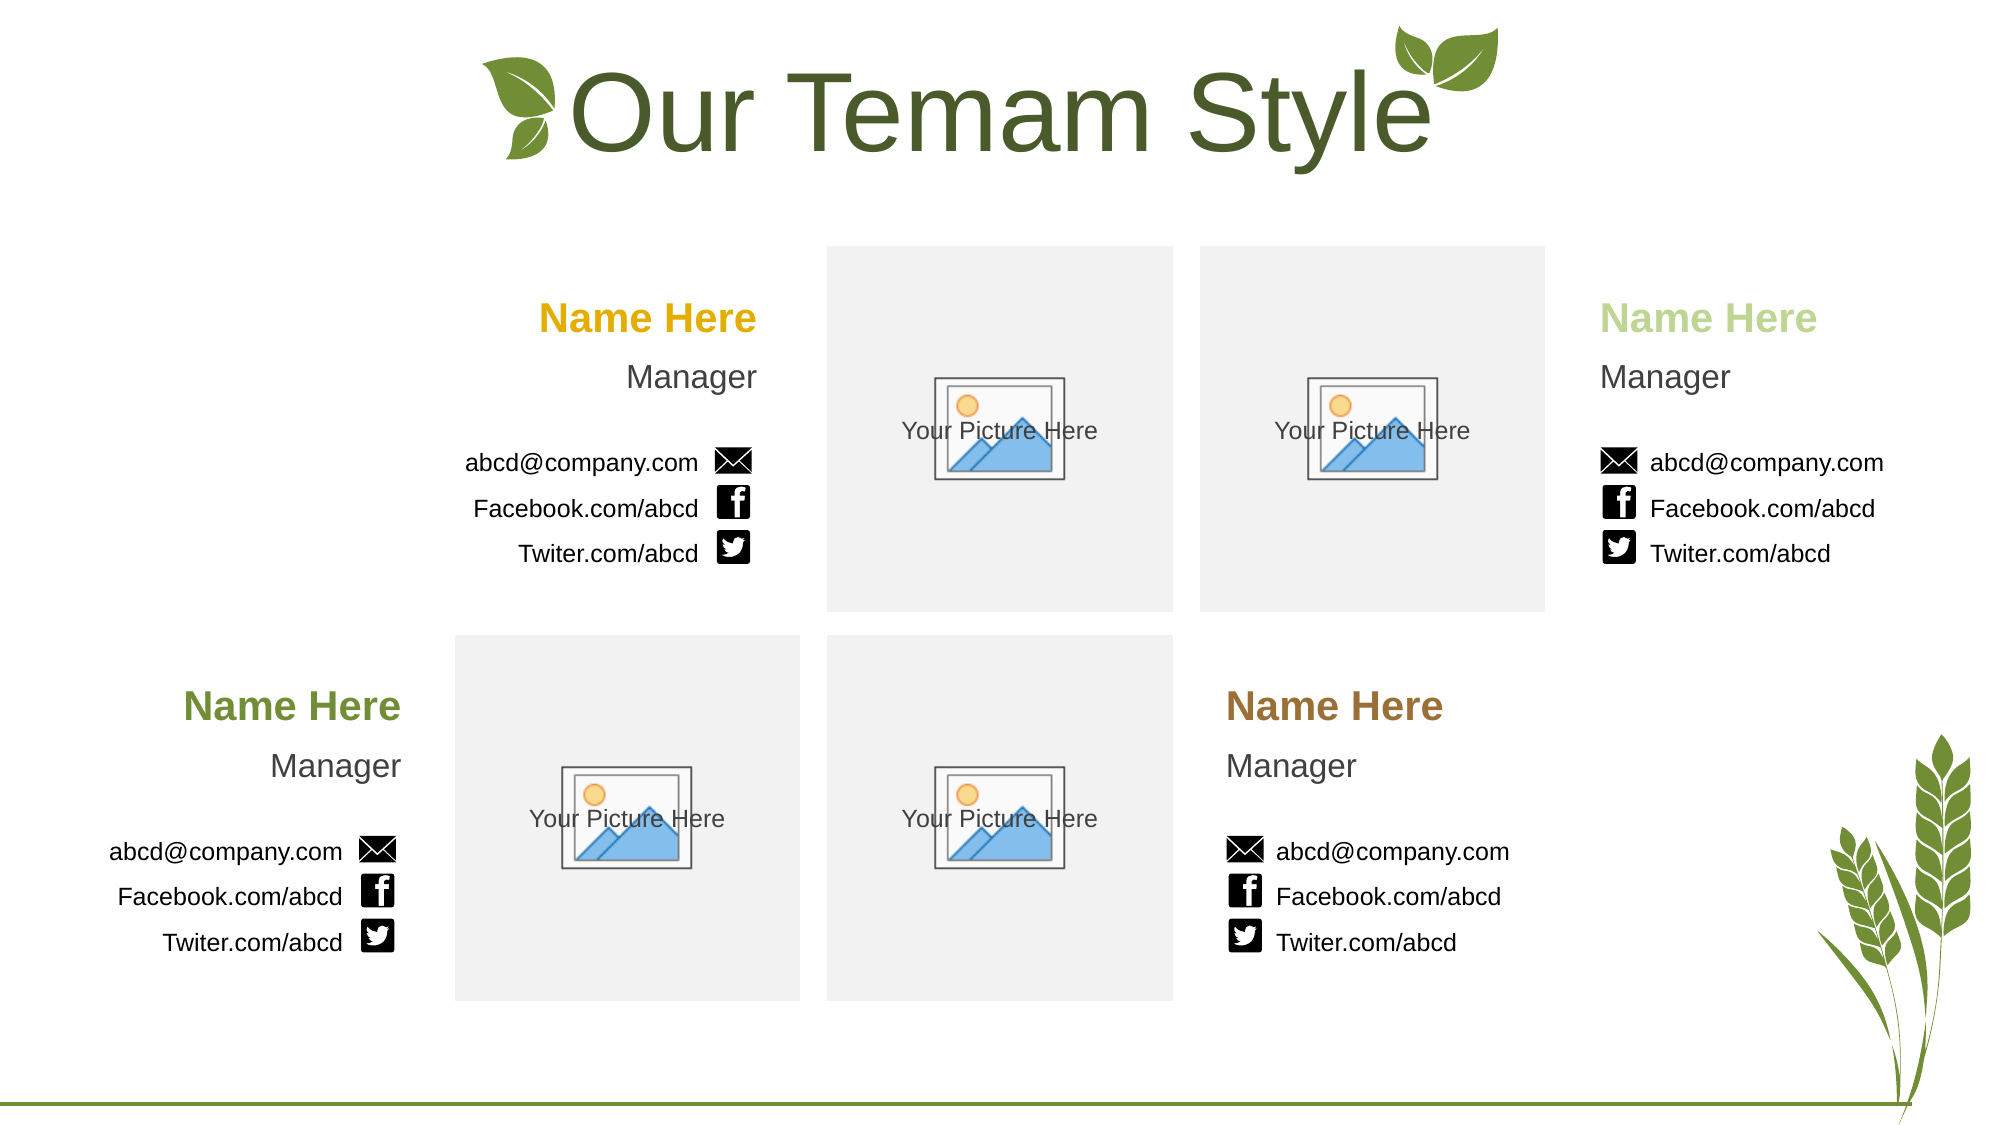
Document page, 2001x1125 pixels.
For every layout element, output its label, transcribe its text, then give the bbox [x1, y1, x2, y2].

picture [827, 634, 1173, 1001]
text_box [87, 671, 417, 965]
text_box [473, 71, 575, 143]
picture [454, 634, 800, 1001]
picture [1199, 246, 1546, 613]
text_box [1585, 283, 1915, 576]
list Our Temam Style [53, 55, 1952, 175]
picture [827, 246, 1173, 613]
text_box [1394, 21, 1496, 93]
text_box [442, 283, 773, 576]
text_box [1211, 671, 1541, 965]
